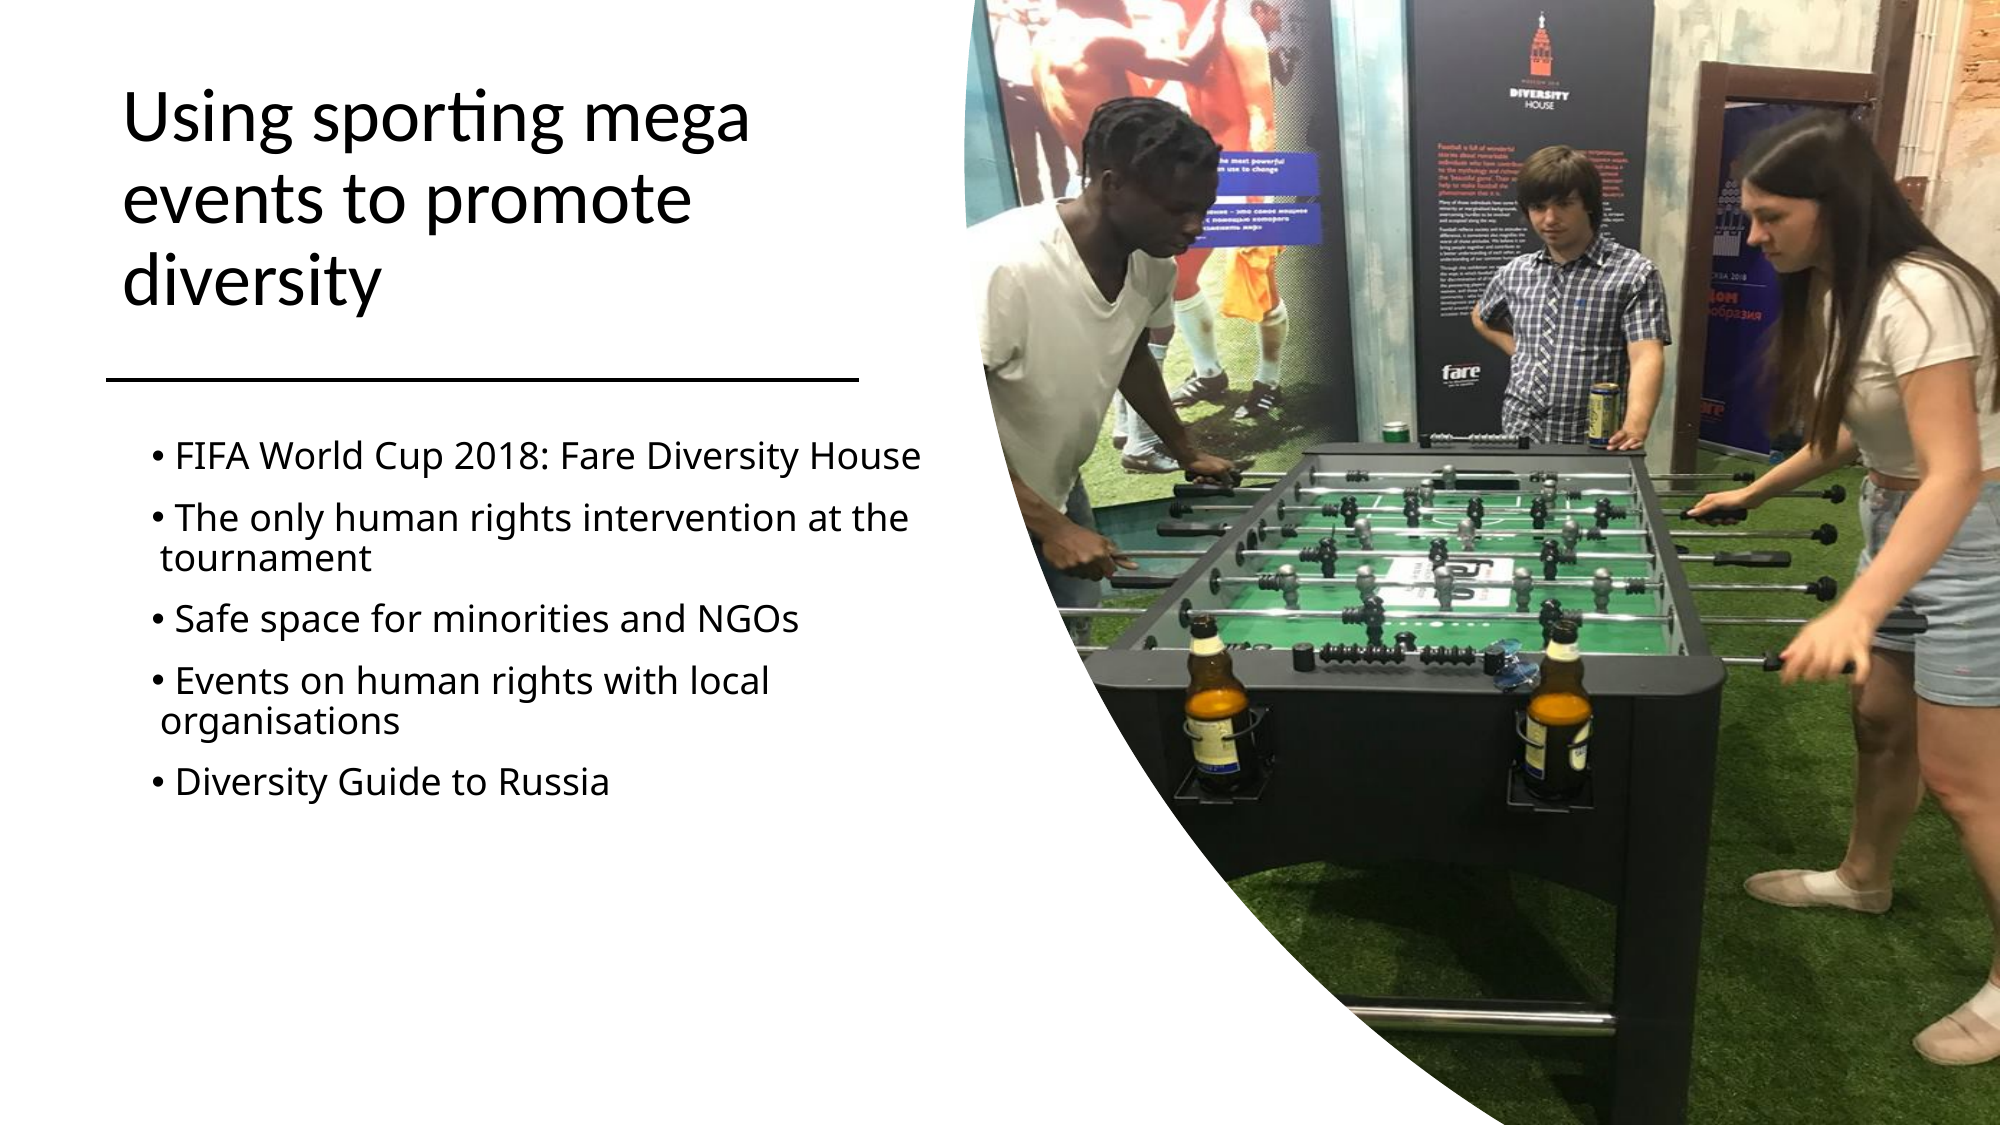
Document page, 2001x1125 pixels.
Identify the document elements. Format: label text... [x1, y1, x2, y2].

title Using sporting mega events to promote diversity [107, 59, 948, 338]
list FIFA World Cup 2018: Fare Diversity House The only human rights intervention at the tournament Safe space for minorities and NGOs Events on human rights with local organisations Diversity Guide to Russia [107, 422, 948, 991]
picture [964, 0, 2000, 1125]
